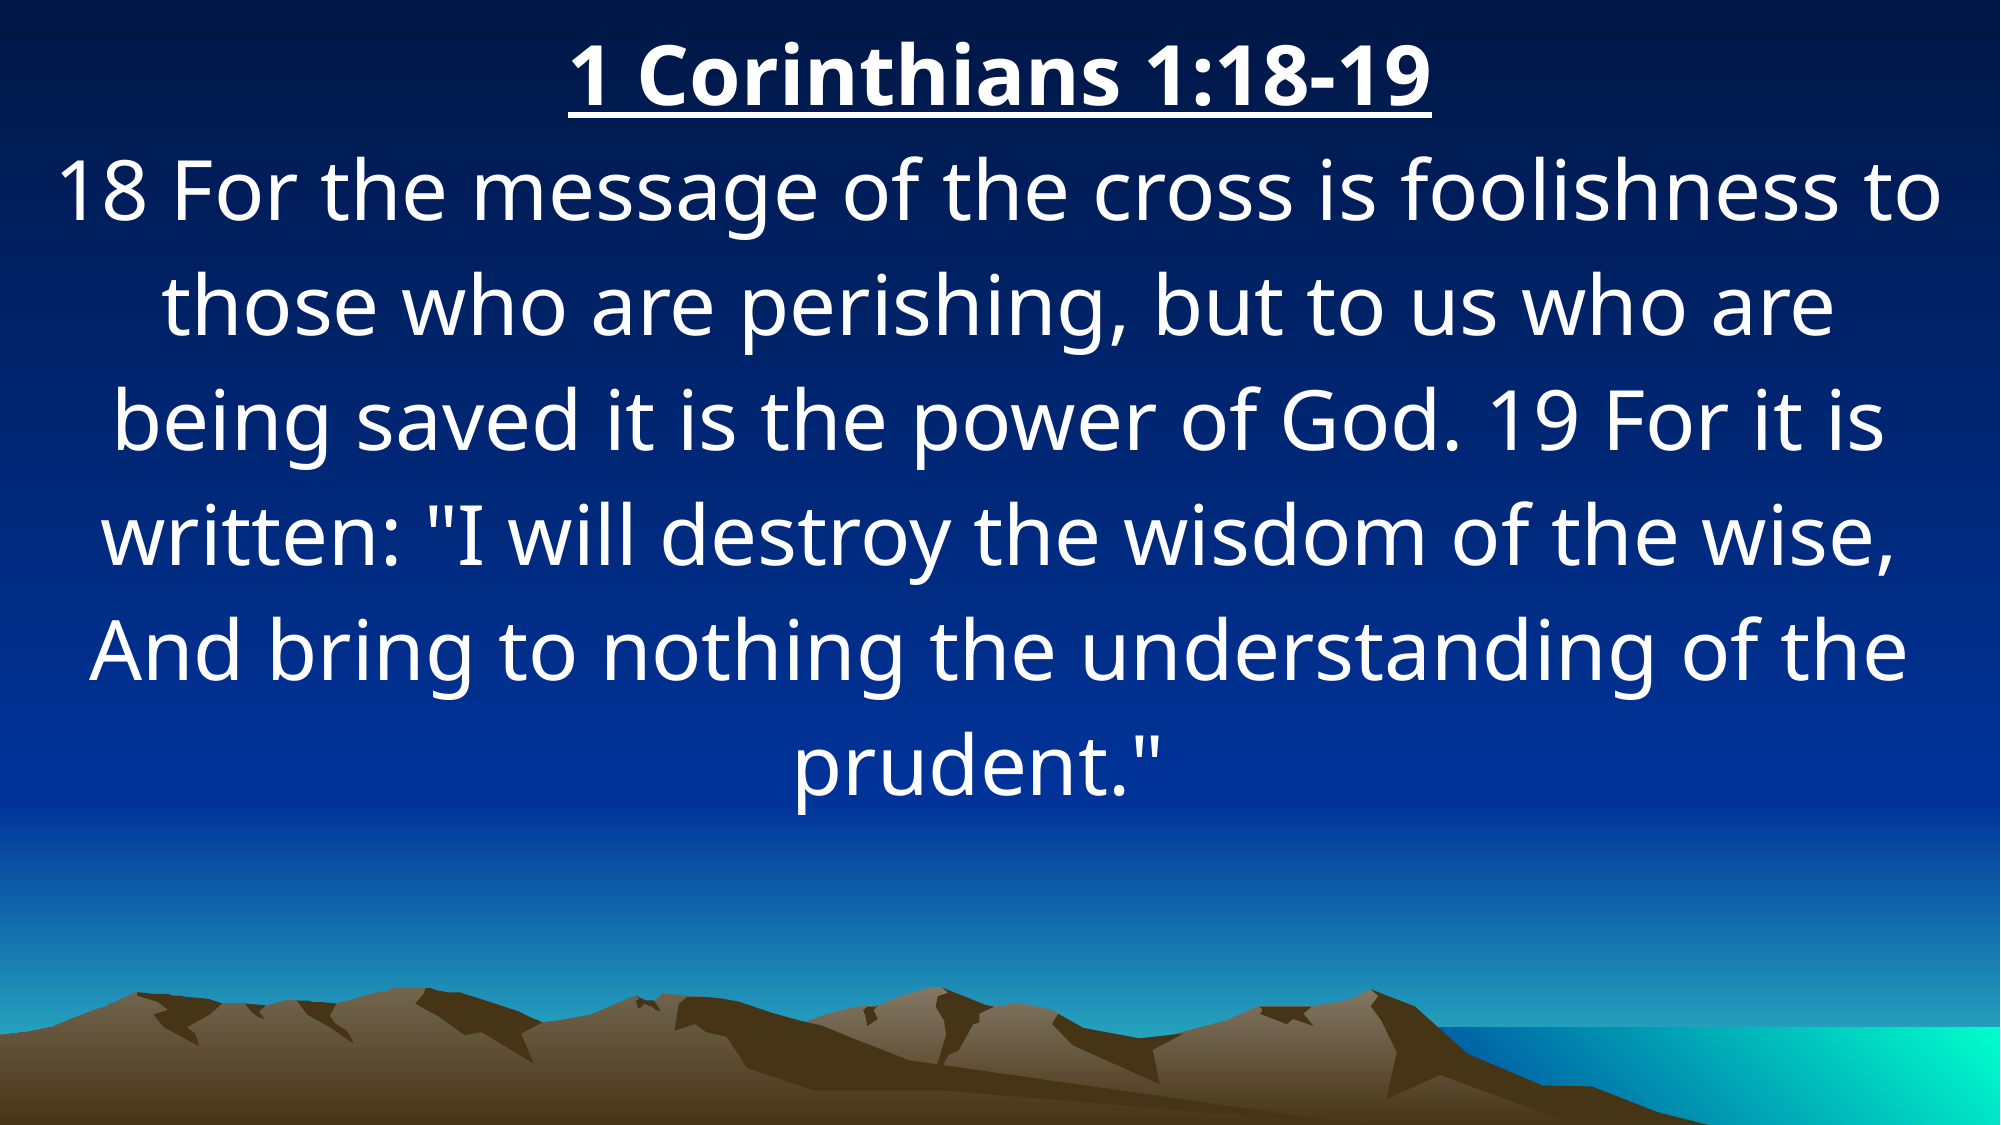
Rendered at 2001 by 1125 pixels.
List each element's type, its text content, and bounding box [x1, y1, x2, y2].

text_box 1 Corinthians 1:18-19 18 For the message of the cross is foolishness to those who are perishing, but to us who are being saved it is the power of God. 19 For it is written: "I will destroy the wisdom of the wise, And bring to nothing the understanding of the prudent." [24, 0, 1975, 825]
